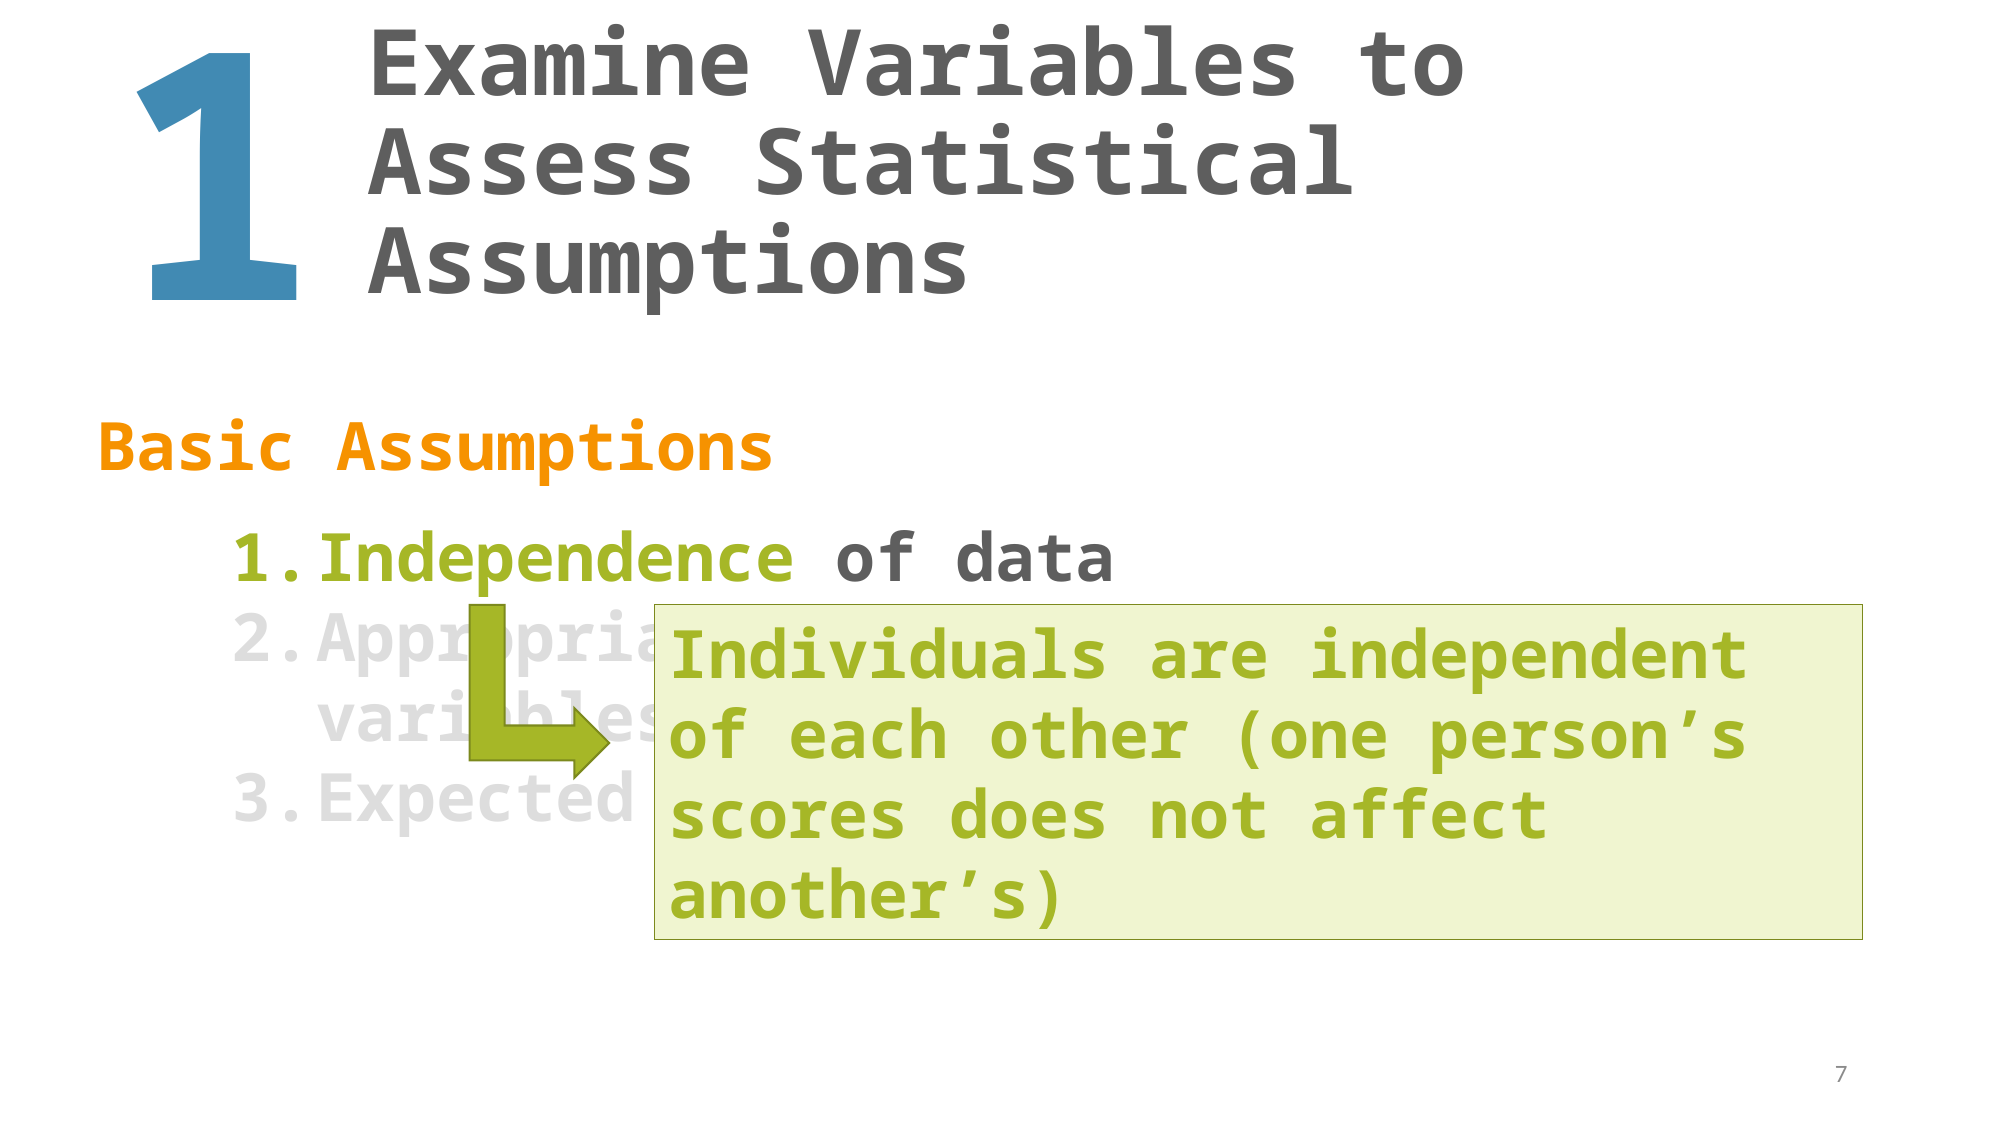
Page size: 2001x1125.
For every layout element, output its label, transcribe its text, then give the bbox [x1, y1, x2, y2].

text_box Individuals are independent of each other (one person’s scores does not affect another’s) [654, 604, 1863, 940]
text_box [468, 603, 611, 781]
text_box 1 [98, 0, 336, 378]
slide_number 7 [1412, 1042, 1863, 1103]
text_box Independence of data Appropriate measurement of variables for the analysis Expected frequency 5+ [216, 507, 1678, 843]
text_box Basic Assumptions [81, 396, 791, 492]
title Examine Variables to Assess Statistical Assumptions [352, 55, 1836, 274]
